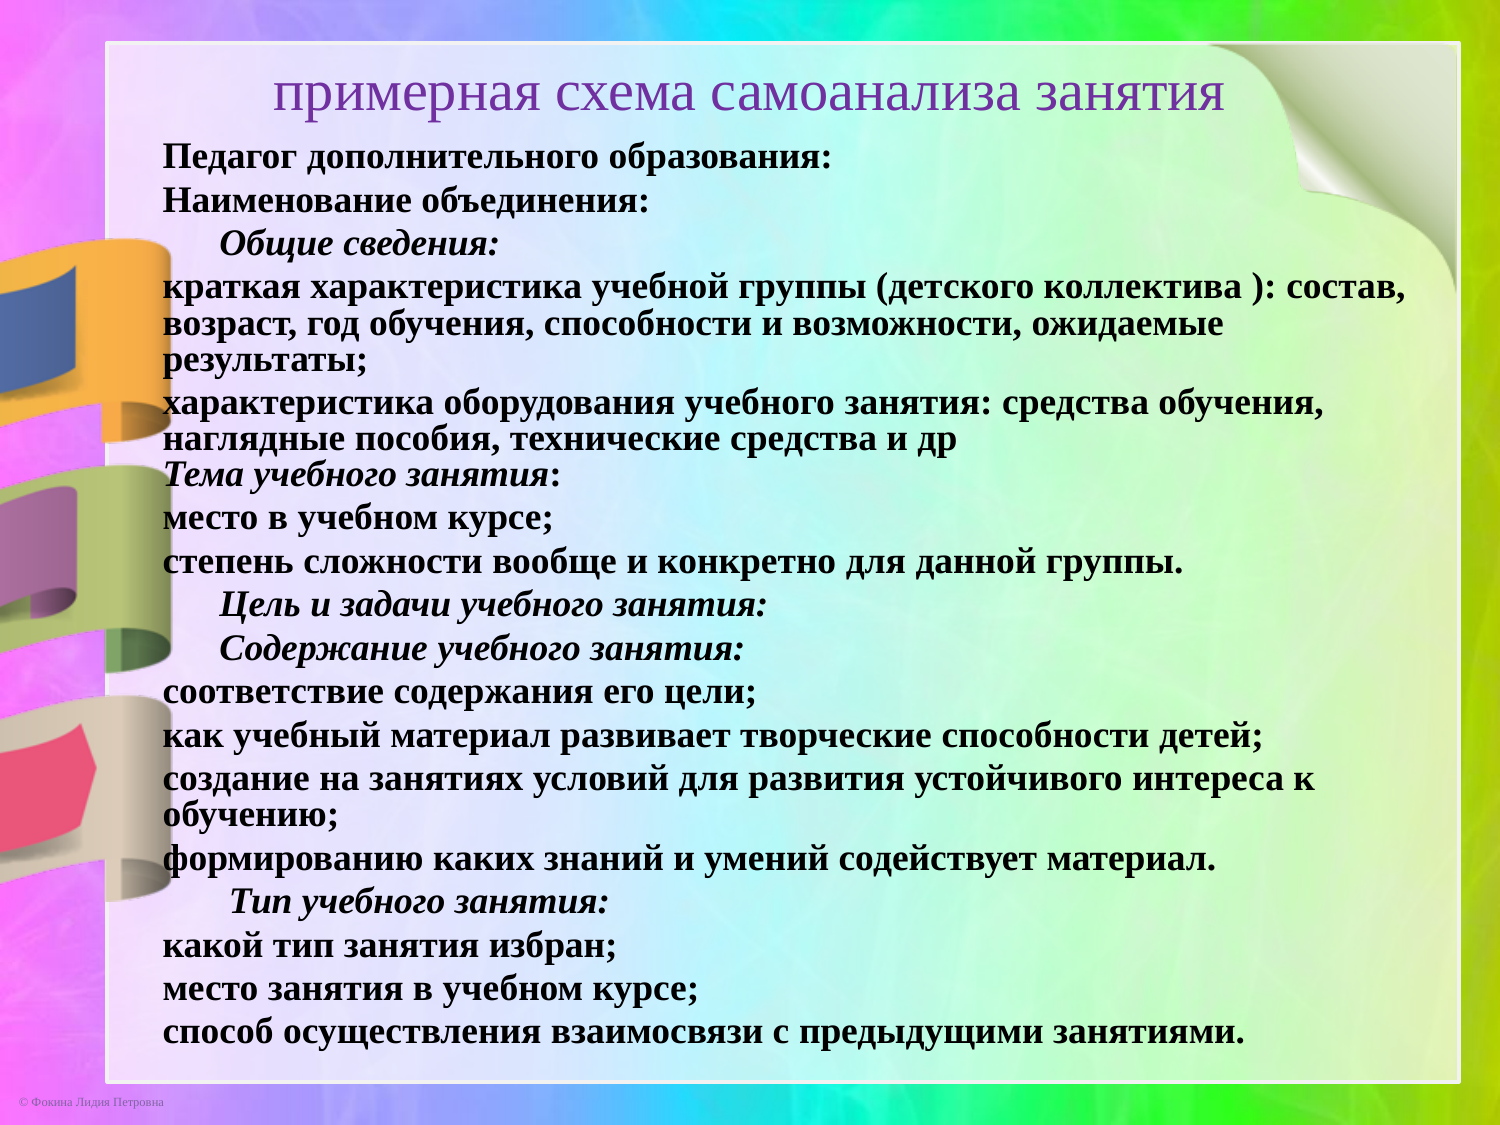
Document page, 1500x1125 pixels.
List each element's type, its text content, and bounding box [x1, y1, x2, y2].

picture [0, 0, 1500, 1125]
title примерная схема самоанализа занятия [75, 45, 1425, 126]
list Педагог дополнительного образования: Наименование объединения: Общие сведения: краткая характеристика учебной группы (детского коллектива ): состав, возраст, год обучения, способности и возможности, ожидаемые результаты; характеристика оборудования учебного занятия: средства обучения, наглядные пособия, технические средства и др Тема учебного занятия: место в учебном курсе; степень сложности вообще и конкретно для данной группы. Цель и задачи учебного занятия: Содержание учебного занятия: соответствие содержания его цели; как учебный материал развивает творческие способности детей; создание на занятиях условий для развития устойчивого интереса к обучению; формированию каких знаний и умений содействует материал. Тип учебного занятия: какой тип занятия избран; место занятия в учебном курсе; способ осуществления взаимосвязи с предыдущими занятиями. [147, 148, 1425, 1059]
